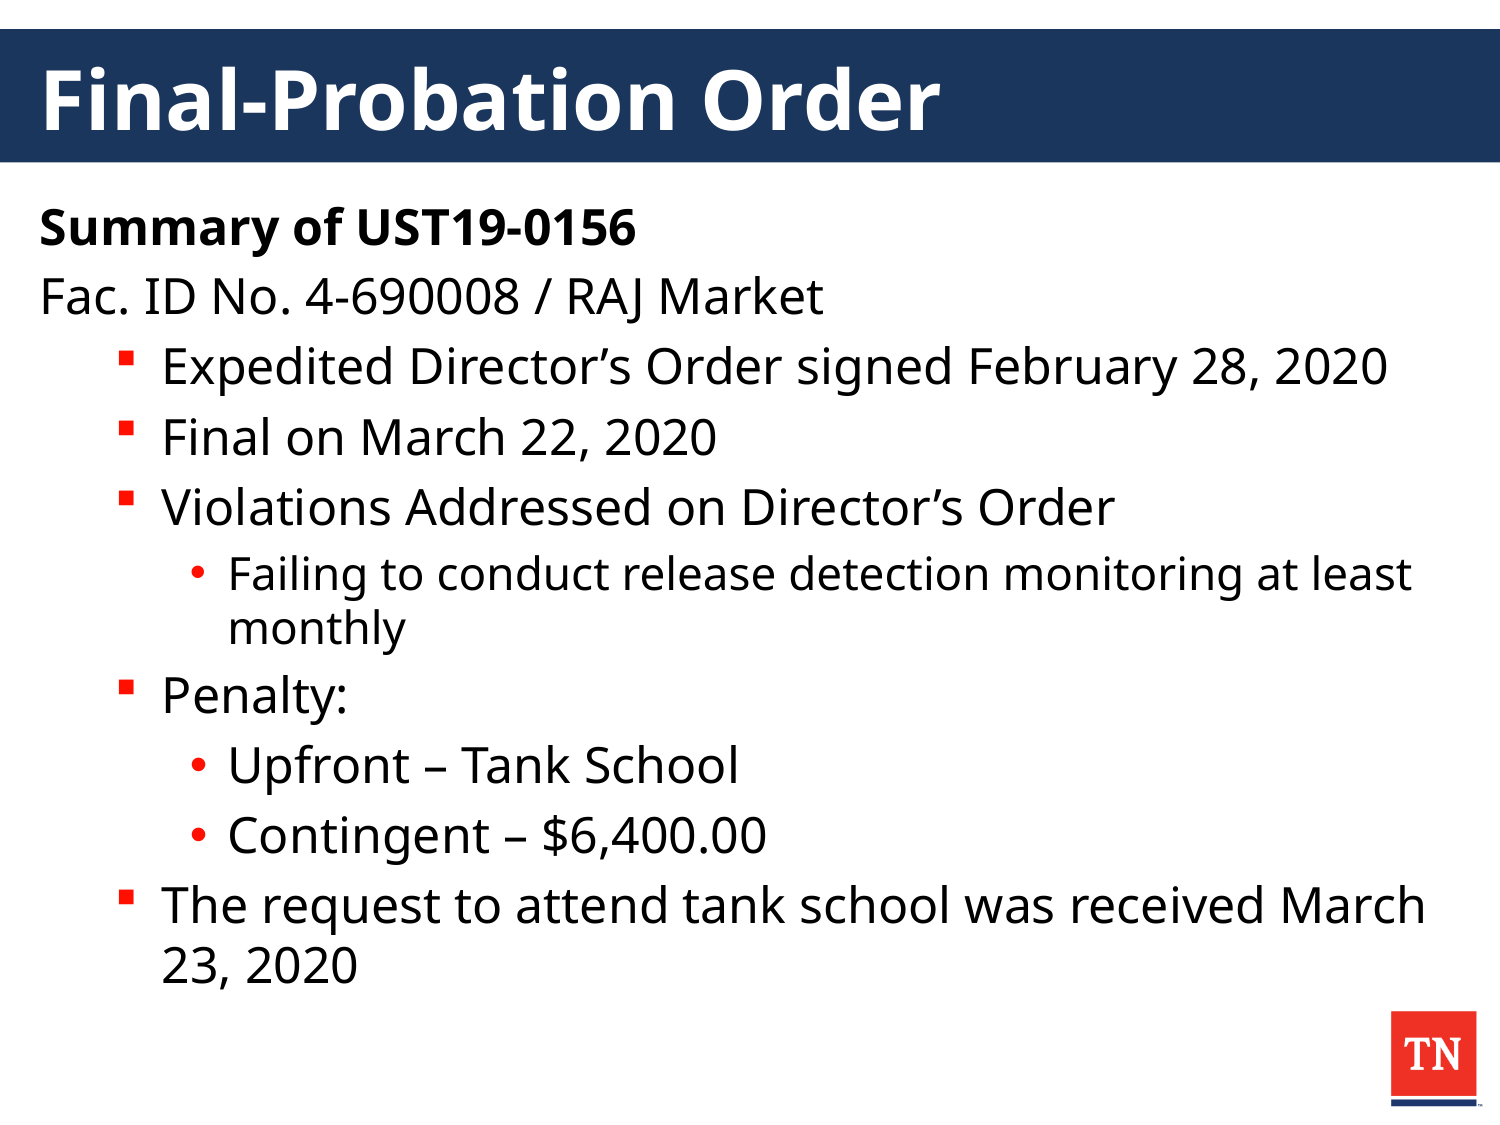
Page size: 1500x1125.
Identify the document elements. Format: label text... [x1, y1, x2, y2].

list Summary of UST19-0156 Fac. ID No. 4-690008 / RAJ Market Expedited Director’s Order signed February 28, 2020 Final on March 22, 2020 Violations Addressed on Director’s Order Failing to conduct release detection monitoring at least monthly Penalty: Upfront – Tank School Contingent – $6,400.00 The request to attend tank school was received March 23, 2020 [24, 187, 1475, 1100]
picture [1362, 987, 1500, 1125]
title Final-Probation Order [24, 29, 1475, 165]
